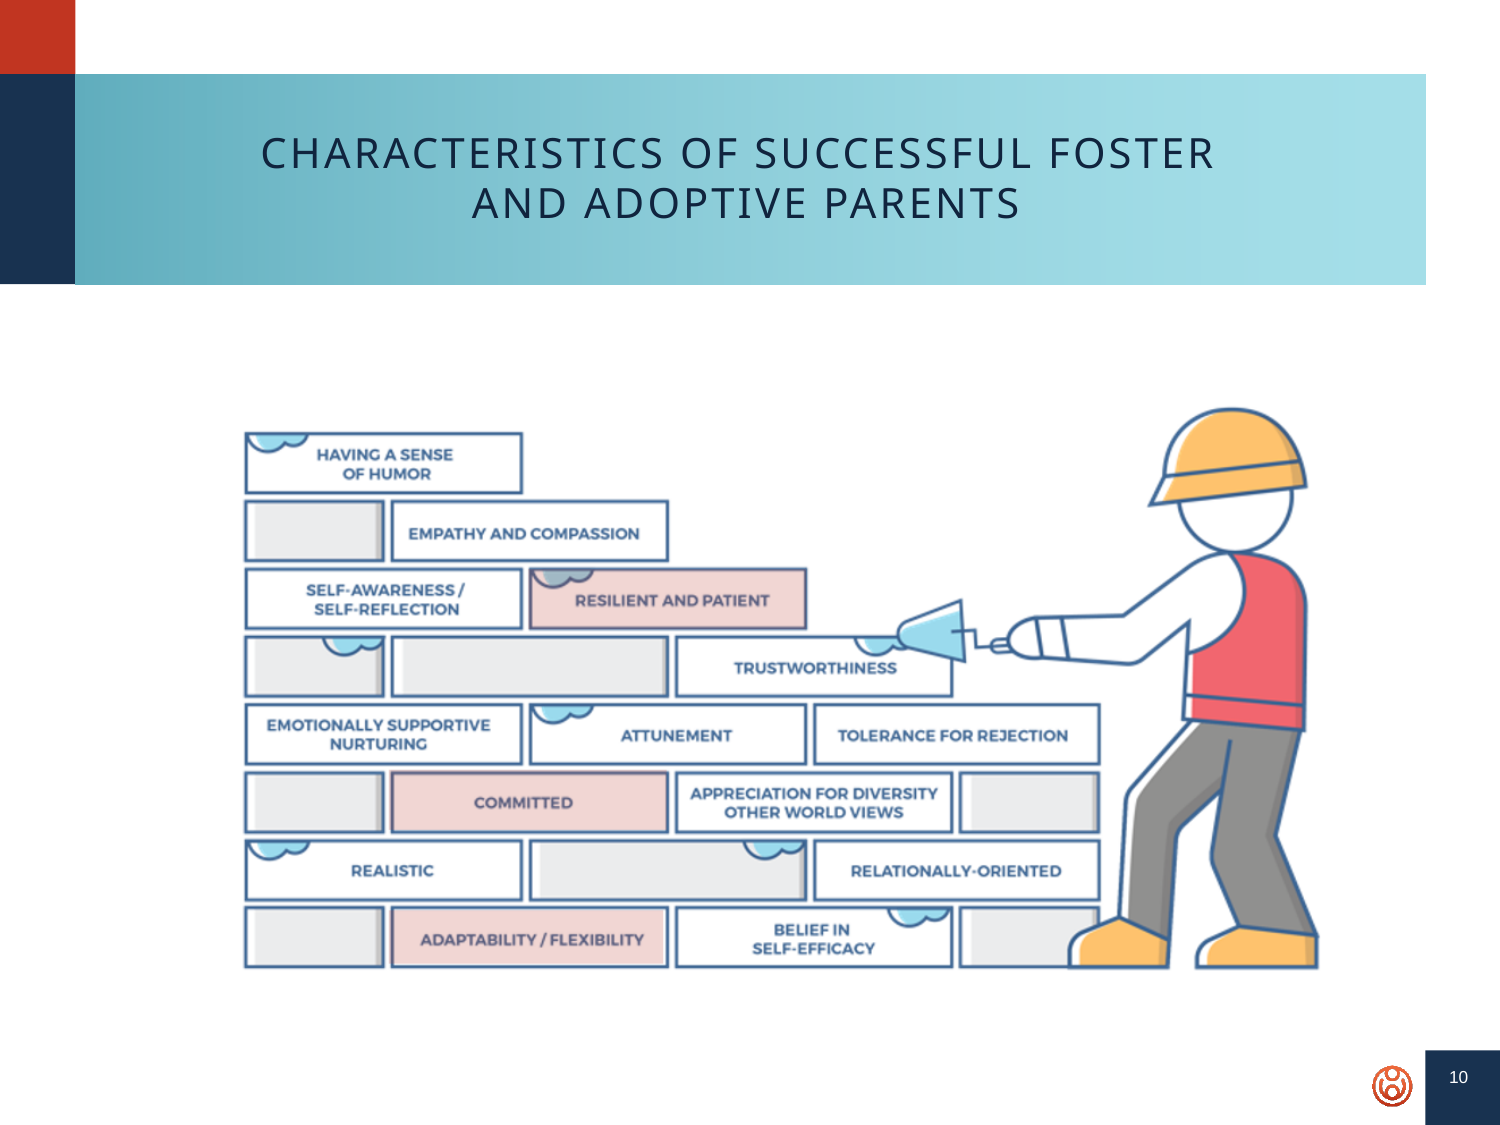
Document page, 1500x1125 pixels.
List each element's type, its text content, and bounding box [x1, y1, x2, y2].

picture [1371, 1065, 1413, 1107]
picture [75, 74, 1426, 285]
title Characteristics of successful foster and adoptive parents [112, 90, 1380, 264]
text_box 10 [1434, 1059, 1488, 1100]
picture [212, 364, 1347, 1017]
